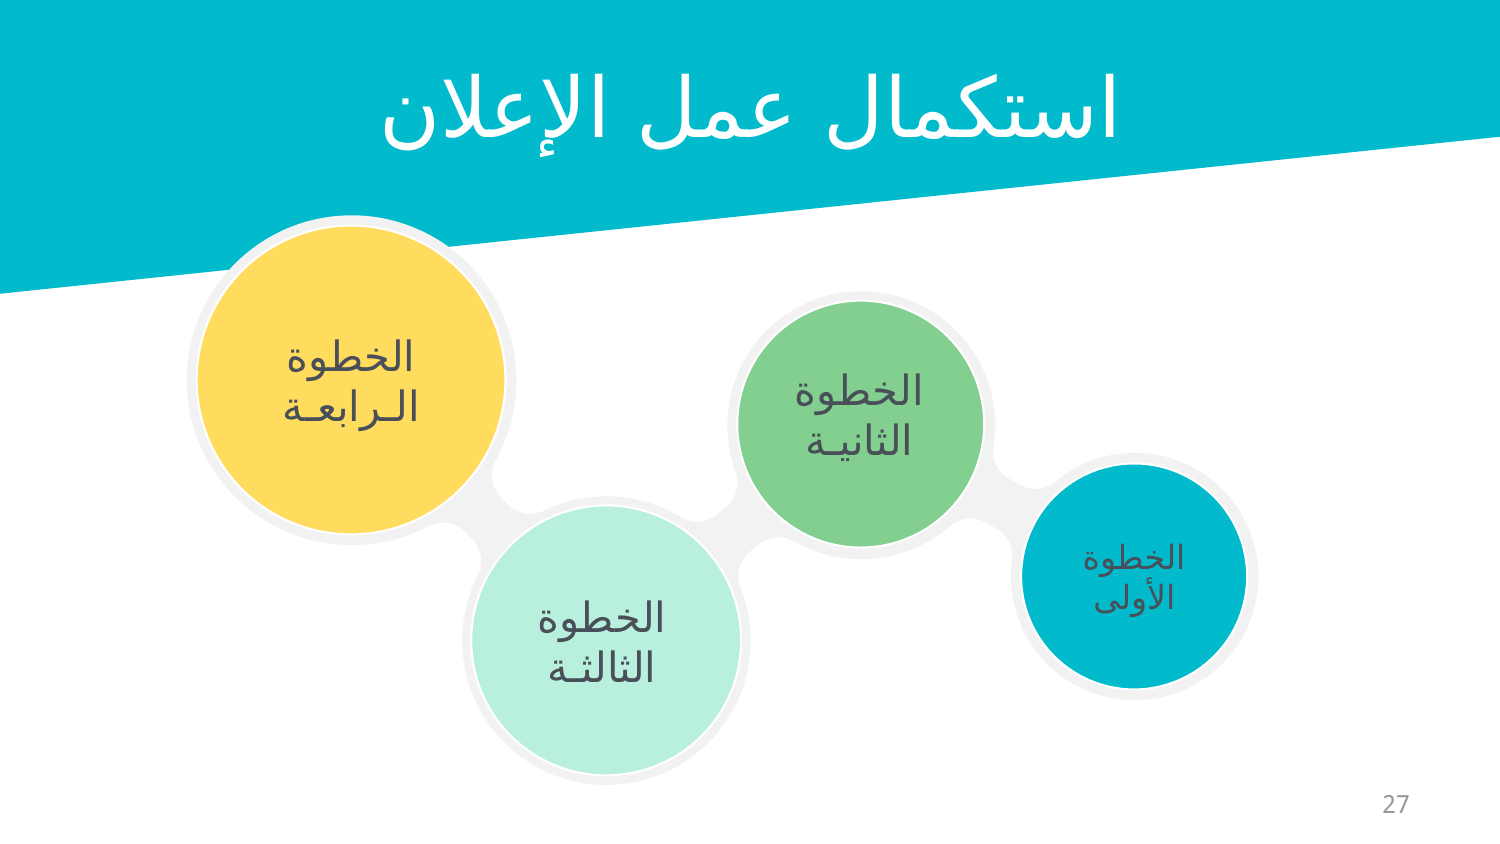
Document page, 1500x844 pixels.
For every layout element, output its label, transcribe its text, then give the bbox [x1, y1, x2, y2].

title استكمال عمل الإعلان [76, 33, 1425, 175]
list الخطوة الـرابعـة [212, 225, 491, 535]
list الخطوة الثانيـة [725, 278, 994, 550]
slide_number 27 [1074, 782, 1425, 827]
list الخطوة الأولى [1028, 463, 1241, 690]
list الخطوة الثالثـة [478, 517, 726, 764]
